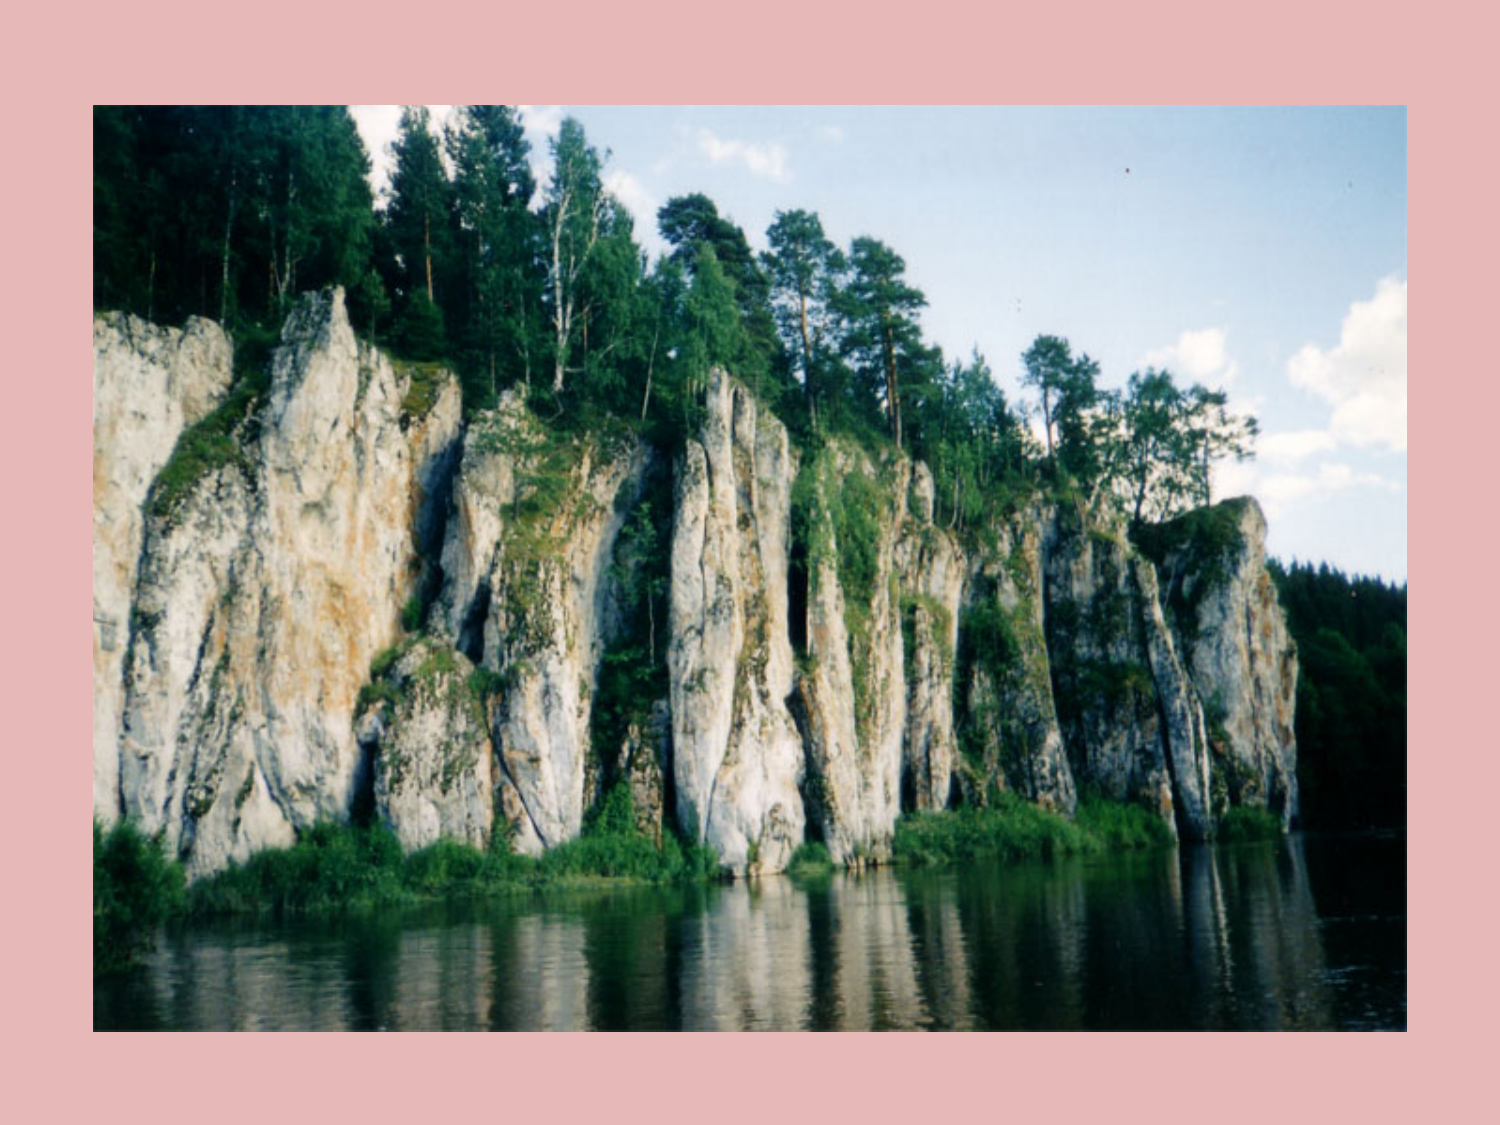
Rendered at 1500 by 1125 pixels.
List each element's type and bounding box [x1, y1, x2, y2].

picture [93, 105, 1407, 1032]
